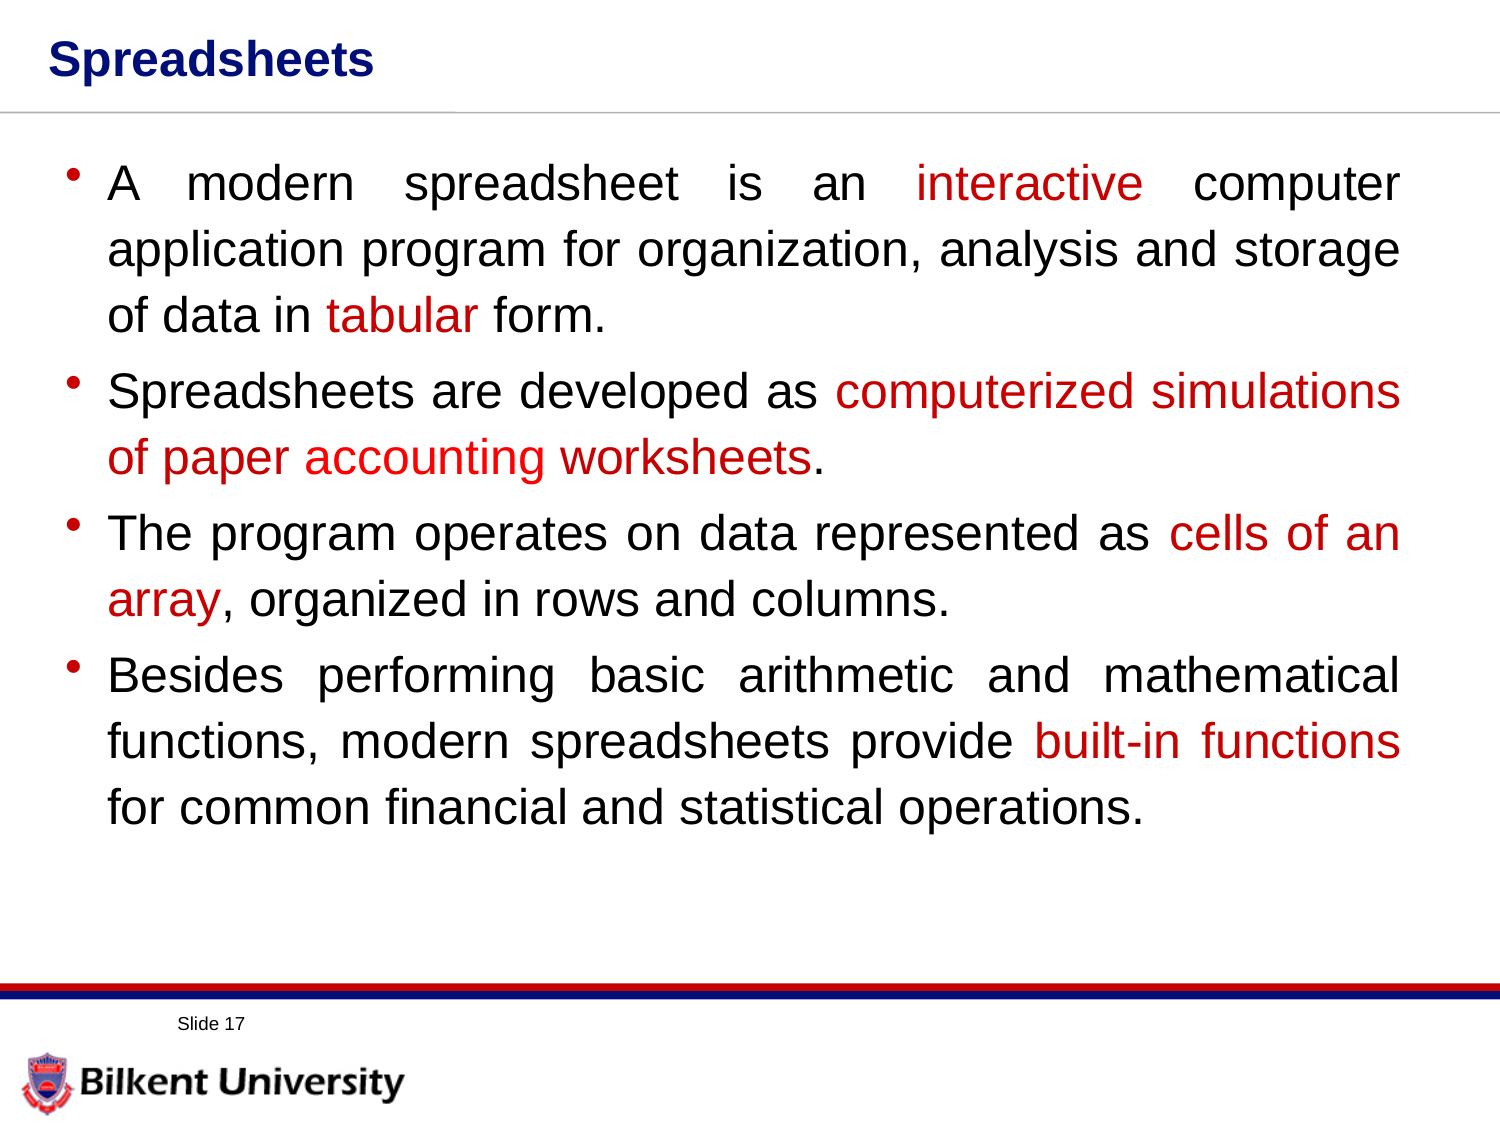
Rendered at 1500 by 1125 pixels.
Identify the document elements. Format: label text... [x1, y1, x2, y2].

list A modern spreadsheet is an interactive computer application program for organization, analysis and storage of data in tabular form. Spreadsheets are developed as computerized simulations of paper accounting worksheets. The program operates on data represented as cells of an array, organized in rows and columns. Besides performing basic arithmetic and mathematical functions, modern spreadsheets provide built-in functions for common financial and statistical operations. [49, 136, 1417, 965]
picture [10, 1043, 422, 1125]
title Spreadsheets [33, 0, 1201, 151]
